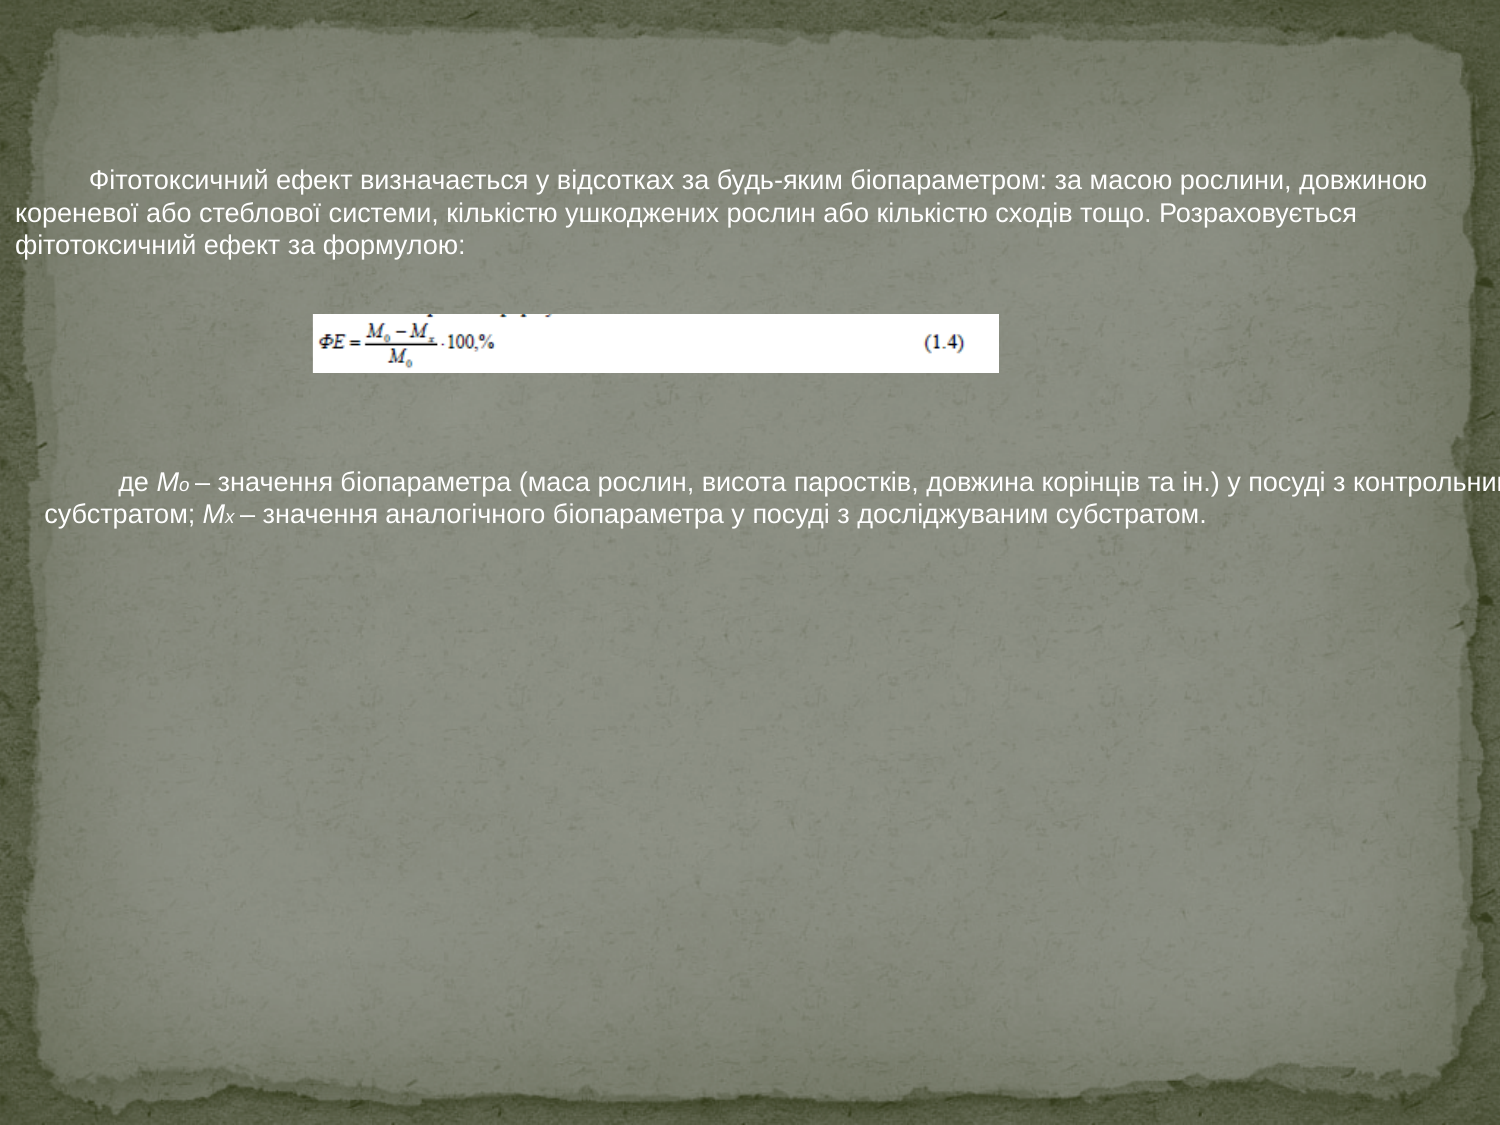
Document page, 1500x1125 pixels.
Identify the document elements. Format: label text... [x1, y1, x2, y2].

picture [314, 314, 998, 371]
text_box де Мо – значення біопараметра (маса рослин, висота паростків, довжина корінців та ін.) у посуді з контрольним субстратом; Мх – значення аналогічного біопараметра у посуді з досліджуваним субстратом. [29, 456, 1500, 537]
text_box Фітотоксичний ефект визначається у відсотках за будь-яким біопараметром: за масою рослини, довжиною кореневої або стеблової системи, кількістю ушкоджених рослин або кількістю сходів тощо. Розраховується фітотоксичний ефект за формулою: [0, 155, 1500, 313]
